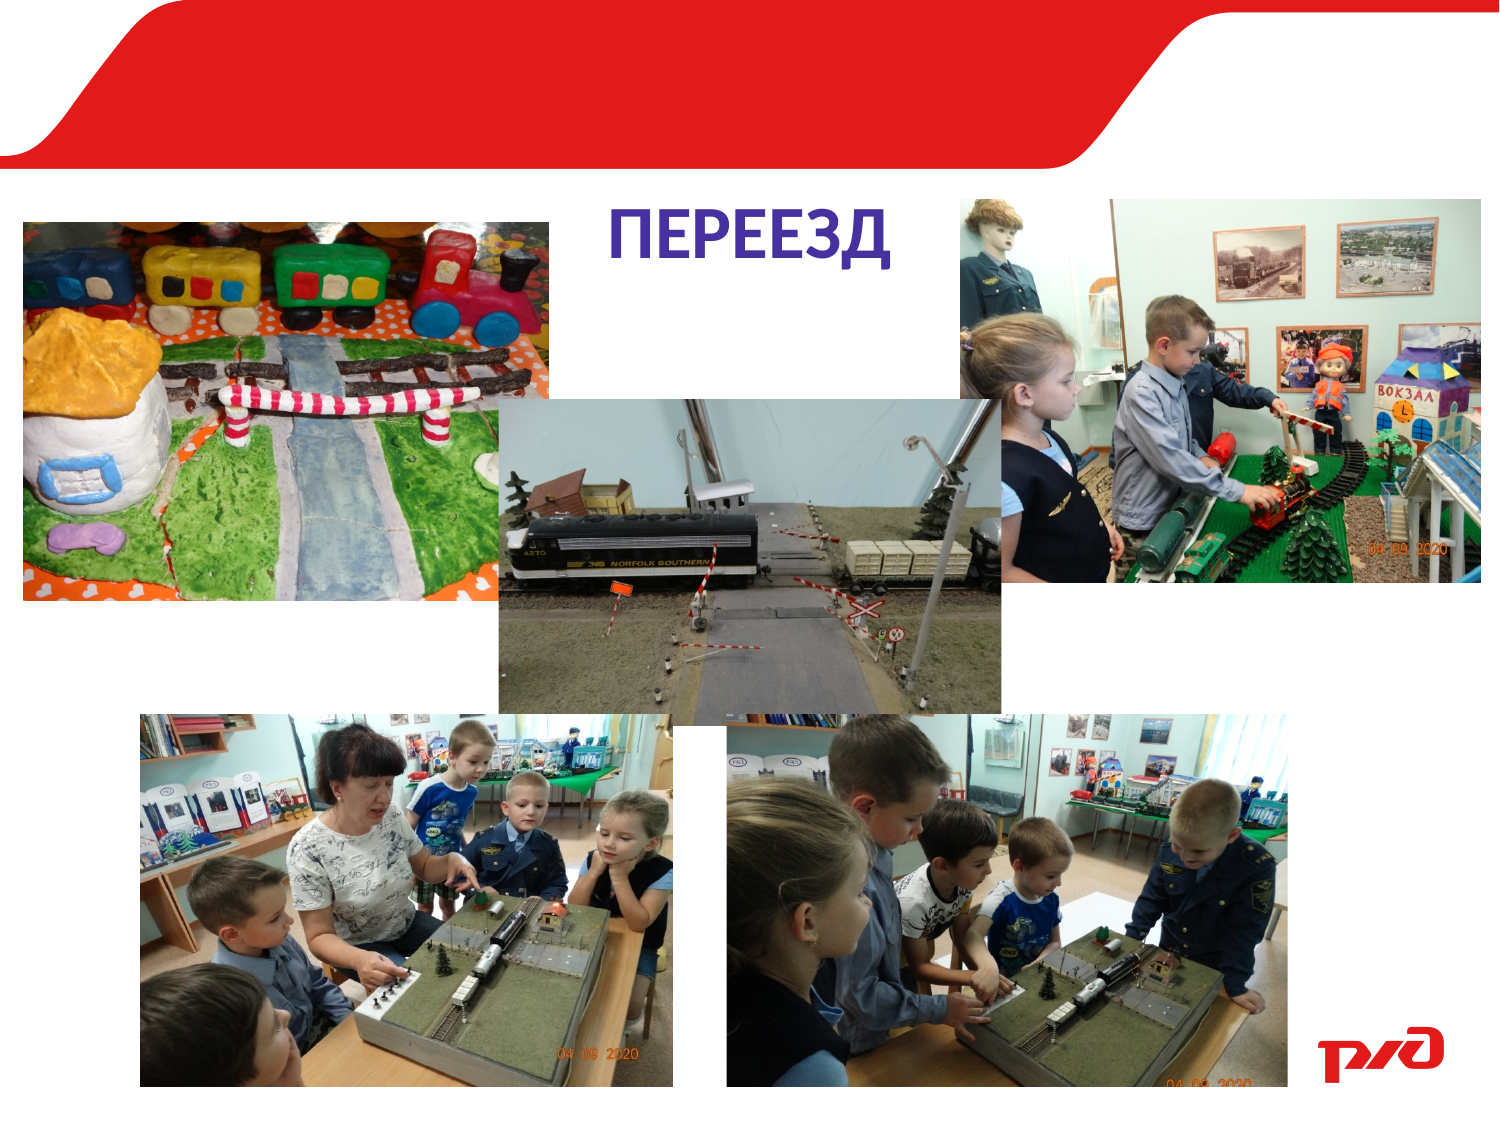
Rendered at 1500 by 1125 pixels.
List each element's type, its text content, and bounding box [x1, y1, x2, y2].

picture [0, 0, 1500, 195]
picture [0, 198, 1500, 1125]
title ПЕРЕЕЗД [75, 204, 955, 282]
